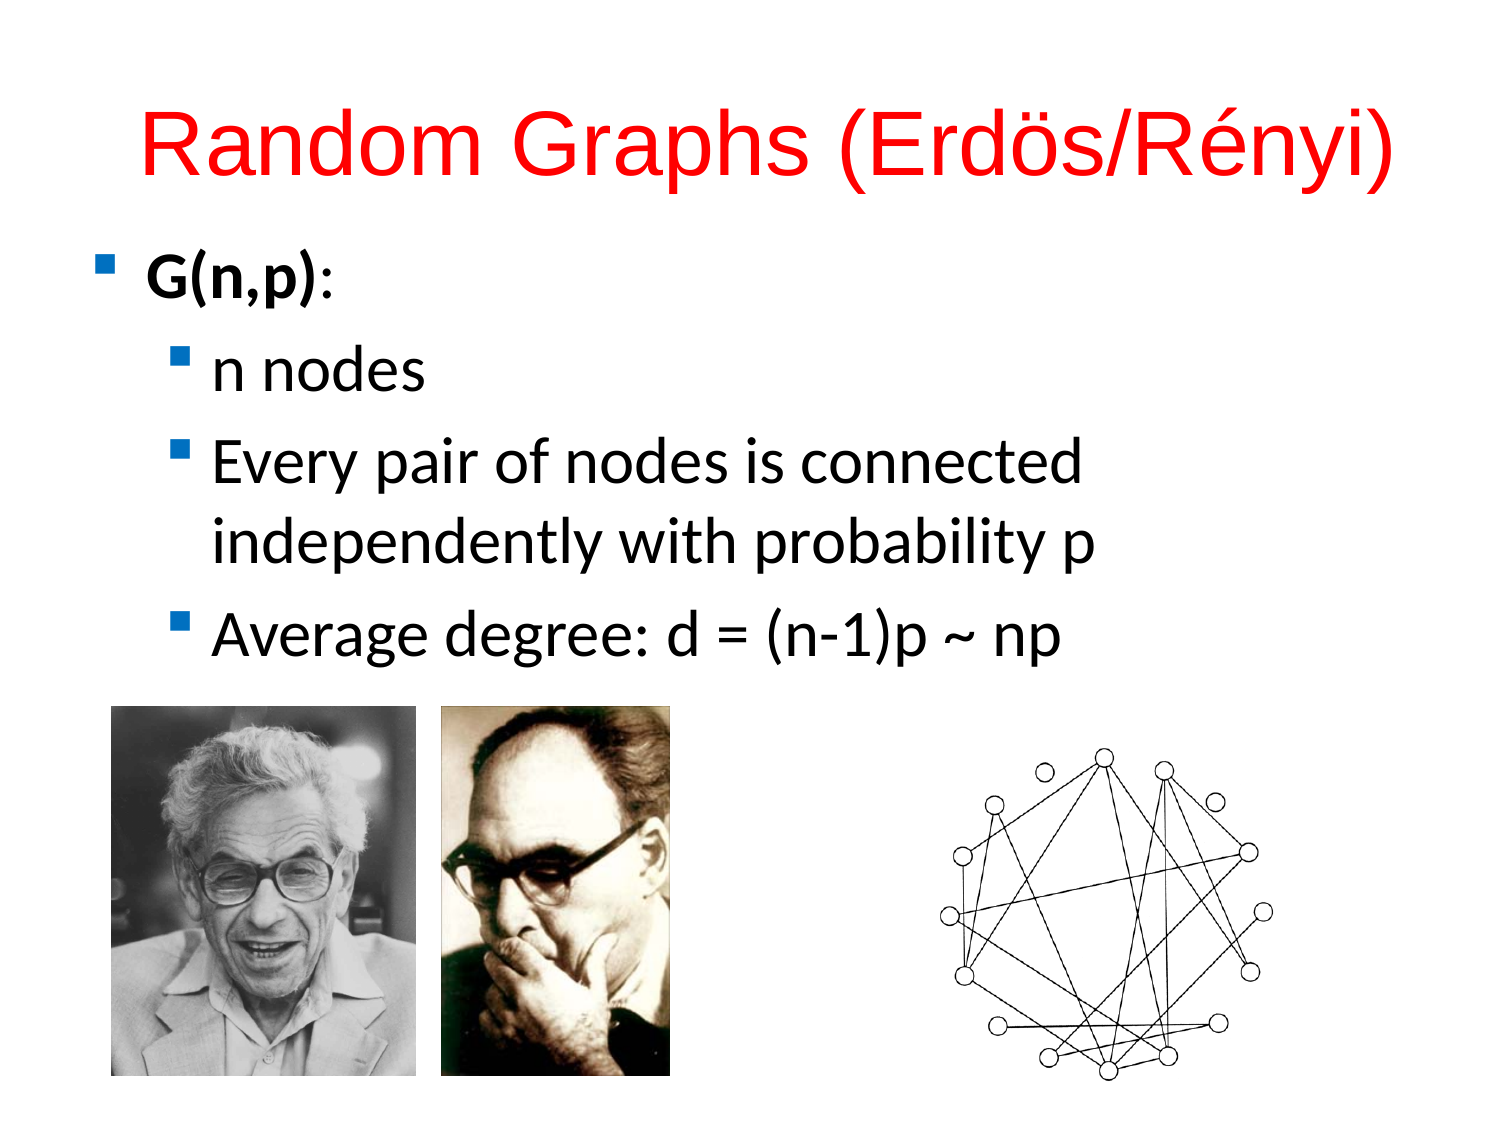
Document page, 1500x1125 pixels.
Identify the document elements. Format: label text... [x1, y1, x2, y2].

picture [110, 705, 416, 1076]
title Random Graphs (Erdös/Rényi) [87, 44, 1450, 233]
text_box G(n,p): n nodes Every pair of nodes is connected independently with probability p Average degree: d = (n-1)p ~ np [74, 224, 1438, 1016]
picture [441, 705, 671, 1076]
picture [937, 745, 1276, 1082]
